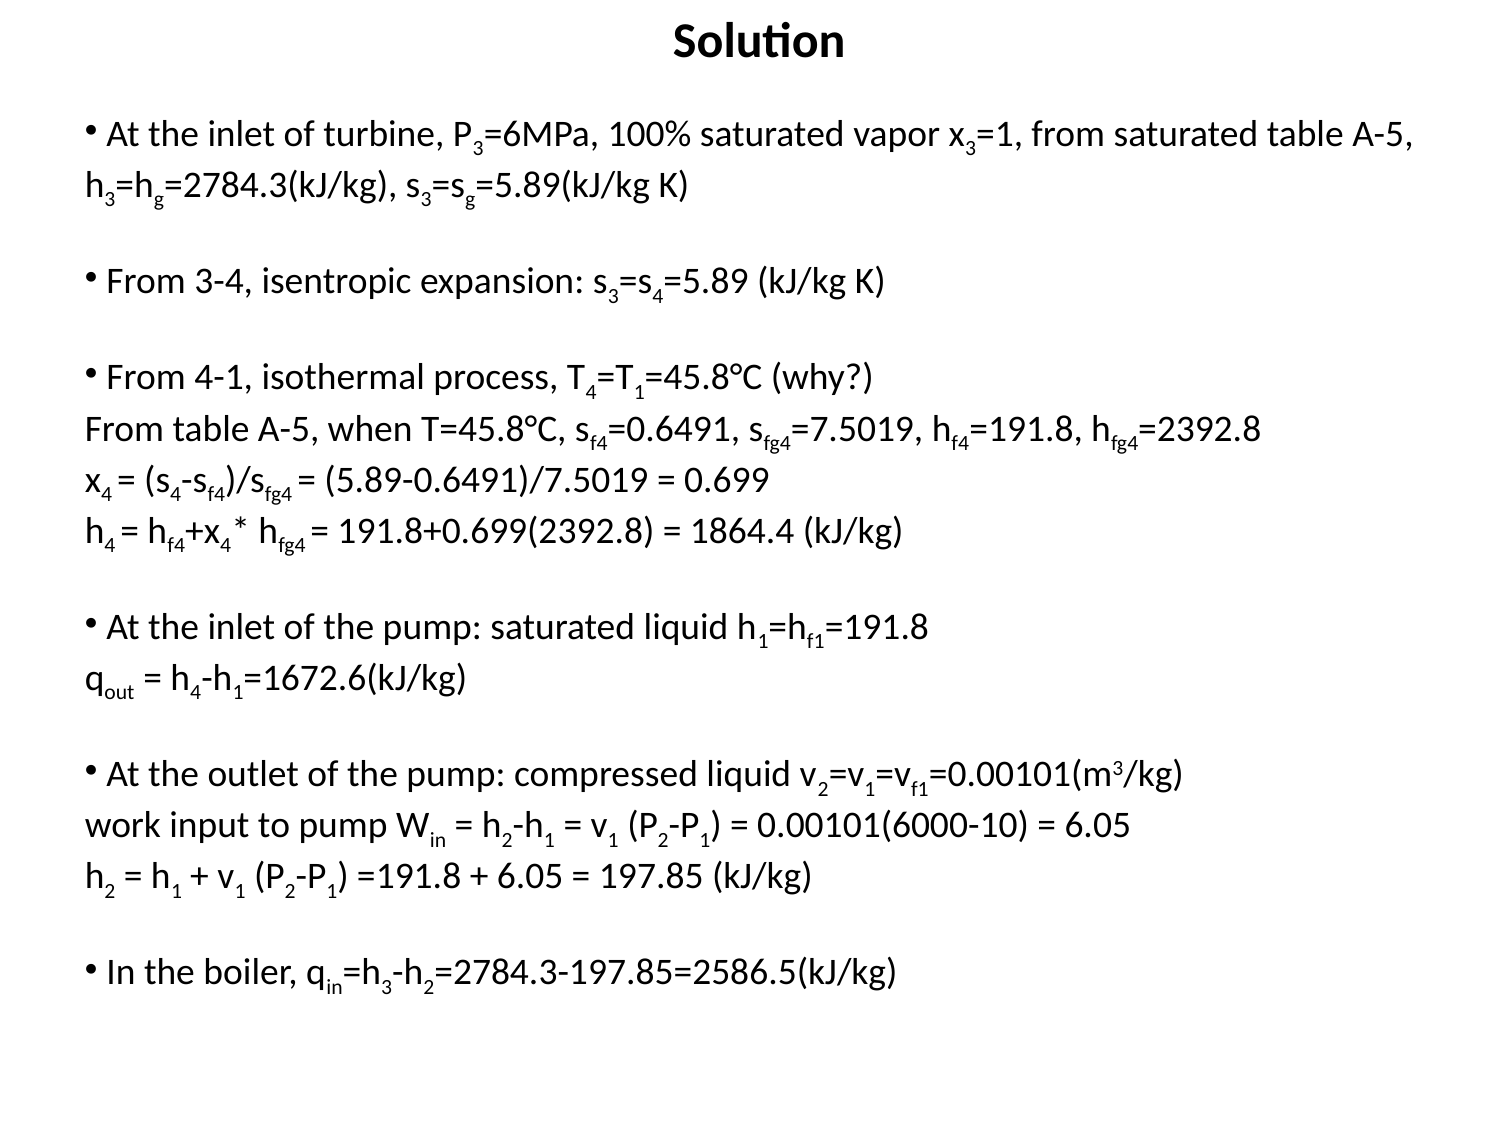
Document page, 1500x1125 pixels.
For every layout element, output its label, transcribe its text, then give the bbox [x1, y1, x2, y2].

title Solution [121, 0, 1397, 79]
text_box At the inlet of turbine, P3=6MPa, 100% saturated vapor x3=1, from saturated table A-5, h3=hg=2784.3(kJ/kg), s3=sg=5.89(kJ/kg K) From 3-4, isentropic expansion: s3=s4=5.89 (kJ/kg K) From 4-1, isothermal process, T4=T1=45.8°C (why?) From table A-5, when T=45.8°C, sf4=0.6491, sfg4=7.5019, hf4=191.8, hfg4=2392.8 x4 = (s4-sf4)/sfg4 = (5.89-0.6491)/7.5019 = 0.699 h4 = hf4+x4* hfg4 = 191.8+0.699(2392.8) = 1864.4 (kJ/kg) At the inlet of the pump: saturated liquid h1=hf1=191.8 qout = h4-h1=1672.6(kJ/kg) At the outlet of the pump: compressed liquid v2=v1=vf1=0.00101(m3/kg) work input to pump Win = h2-h1 = v1 (P2-P1) = 0.00101(6000-10) = 6.05 h2 = h1 + v1 (P2-P1) =191.8 + 6.05 = 197.85 (kJ/kg) In the boiler, qin=h3-h2=2784.3-197.85=2586.5(kJ/kg) [69, 101, 1476, 1007]
